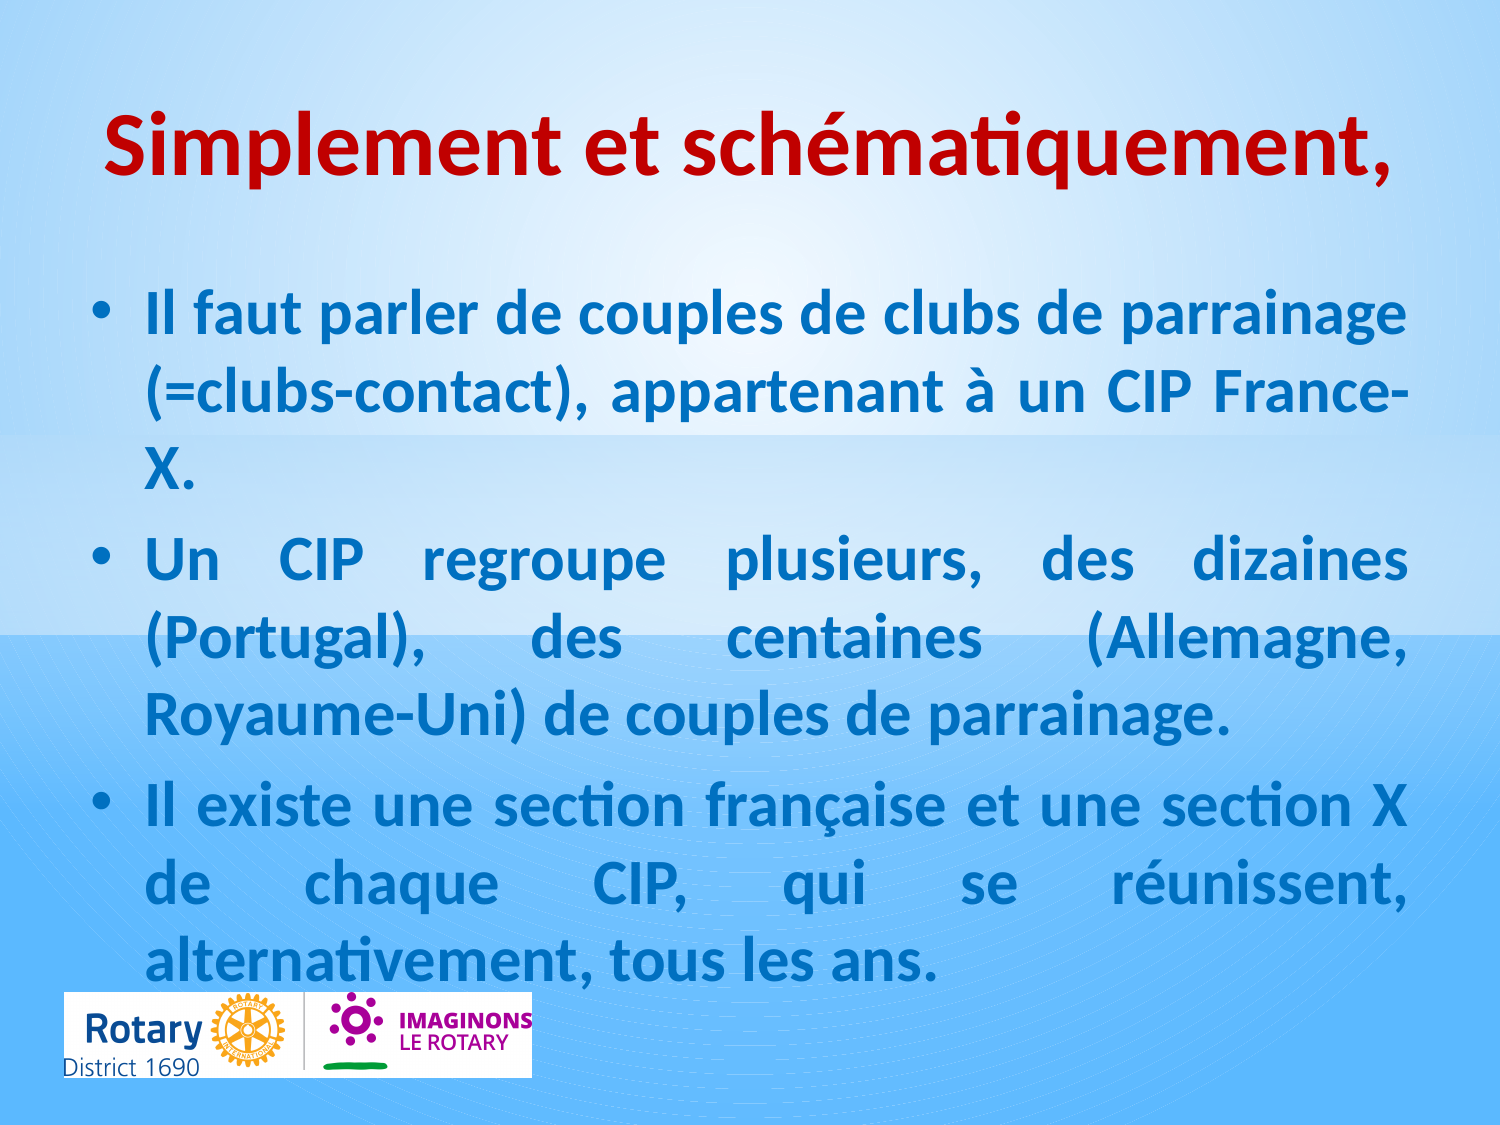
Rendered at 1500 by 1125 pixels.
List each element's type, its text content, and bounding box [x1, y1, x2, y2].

picture [64, 992, 532, 1078]
text_box Il faut parler de couples de clubs de parrainage (=clubs-contact), appartenant à un CIP France-X. Un CIP regroupe plusieurs, des dizaines (Portugal), des centaines (Allemagne, Royaume-Uni) de couples de parrainage. Il existe une section française et une section X de chaque CIP, qui se réunissent, alternativement, tous les ans. [74, 262, 1425, 1005]
text_box Simplement et schématiquement, [74, 45, 1425, 233]
